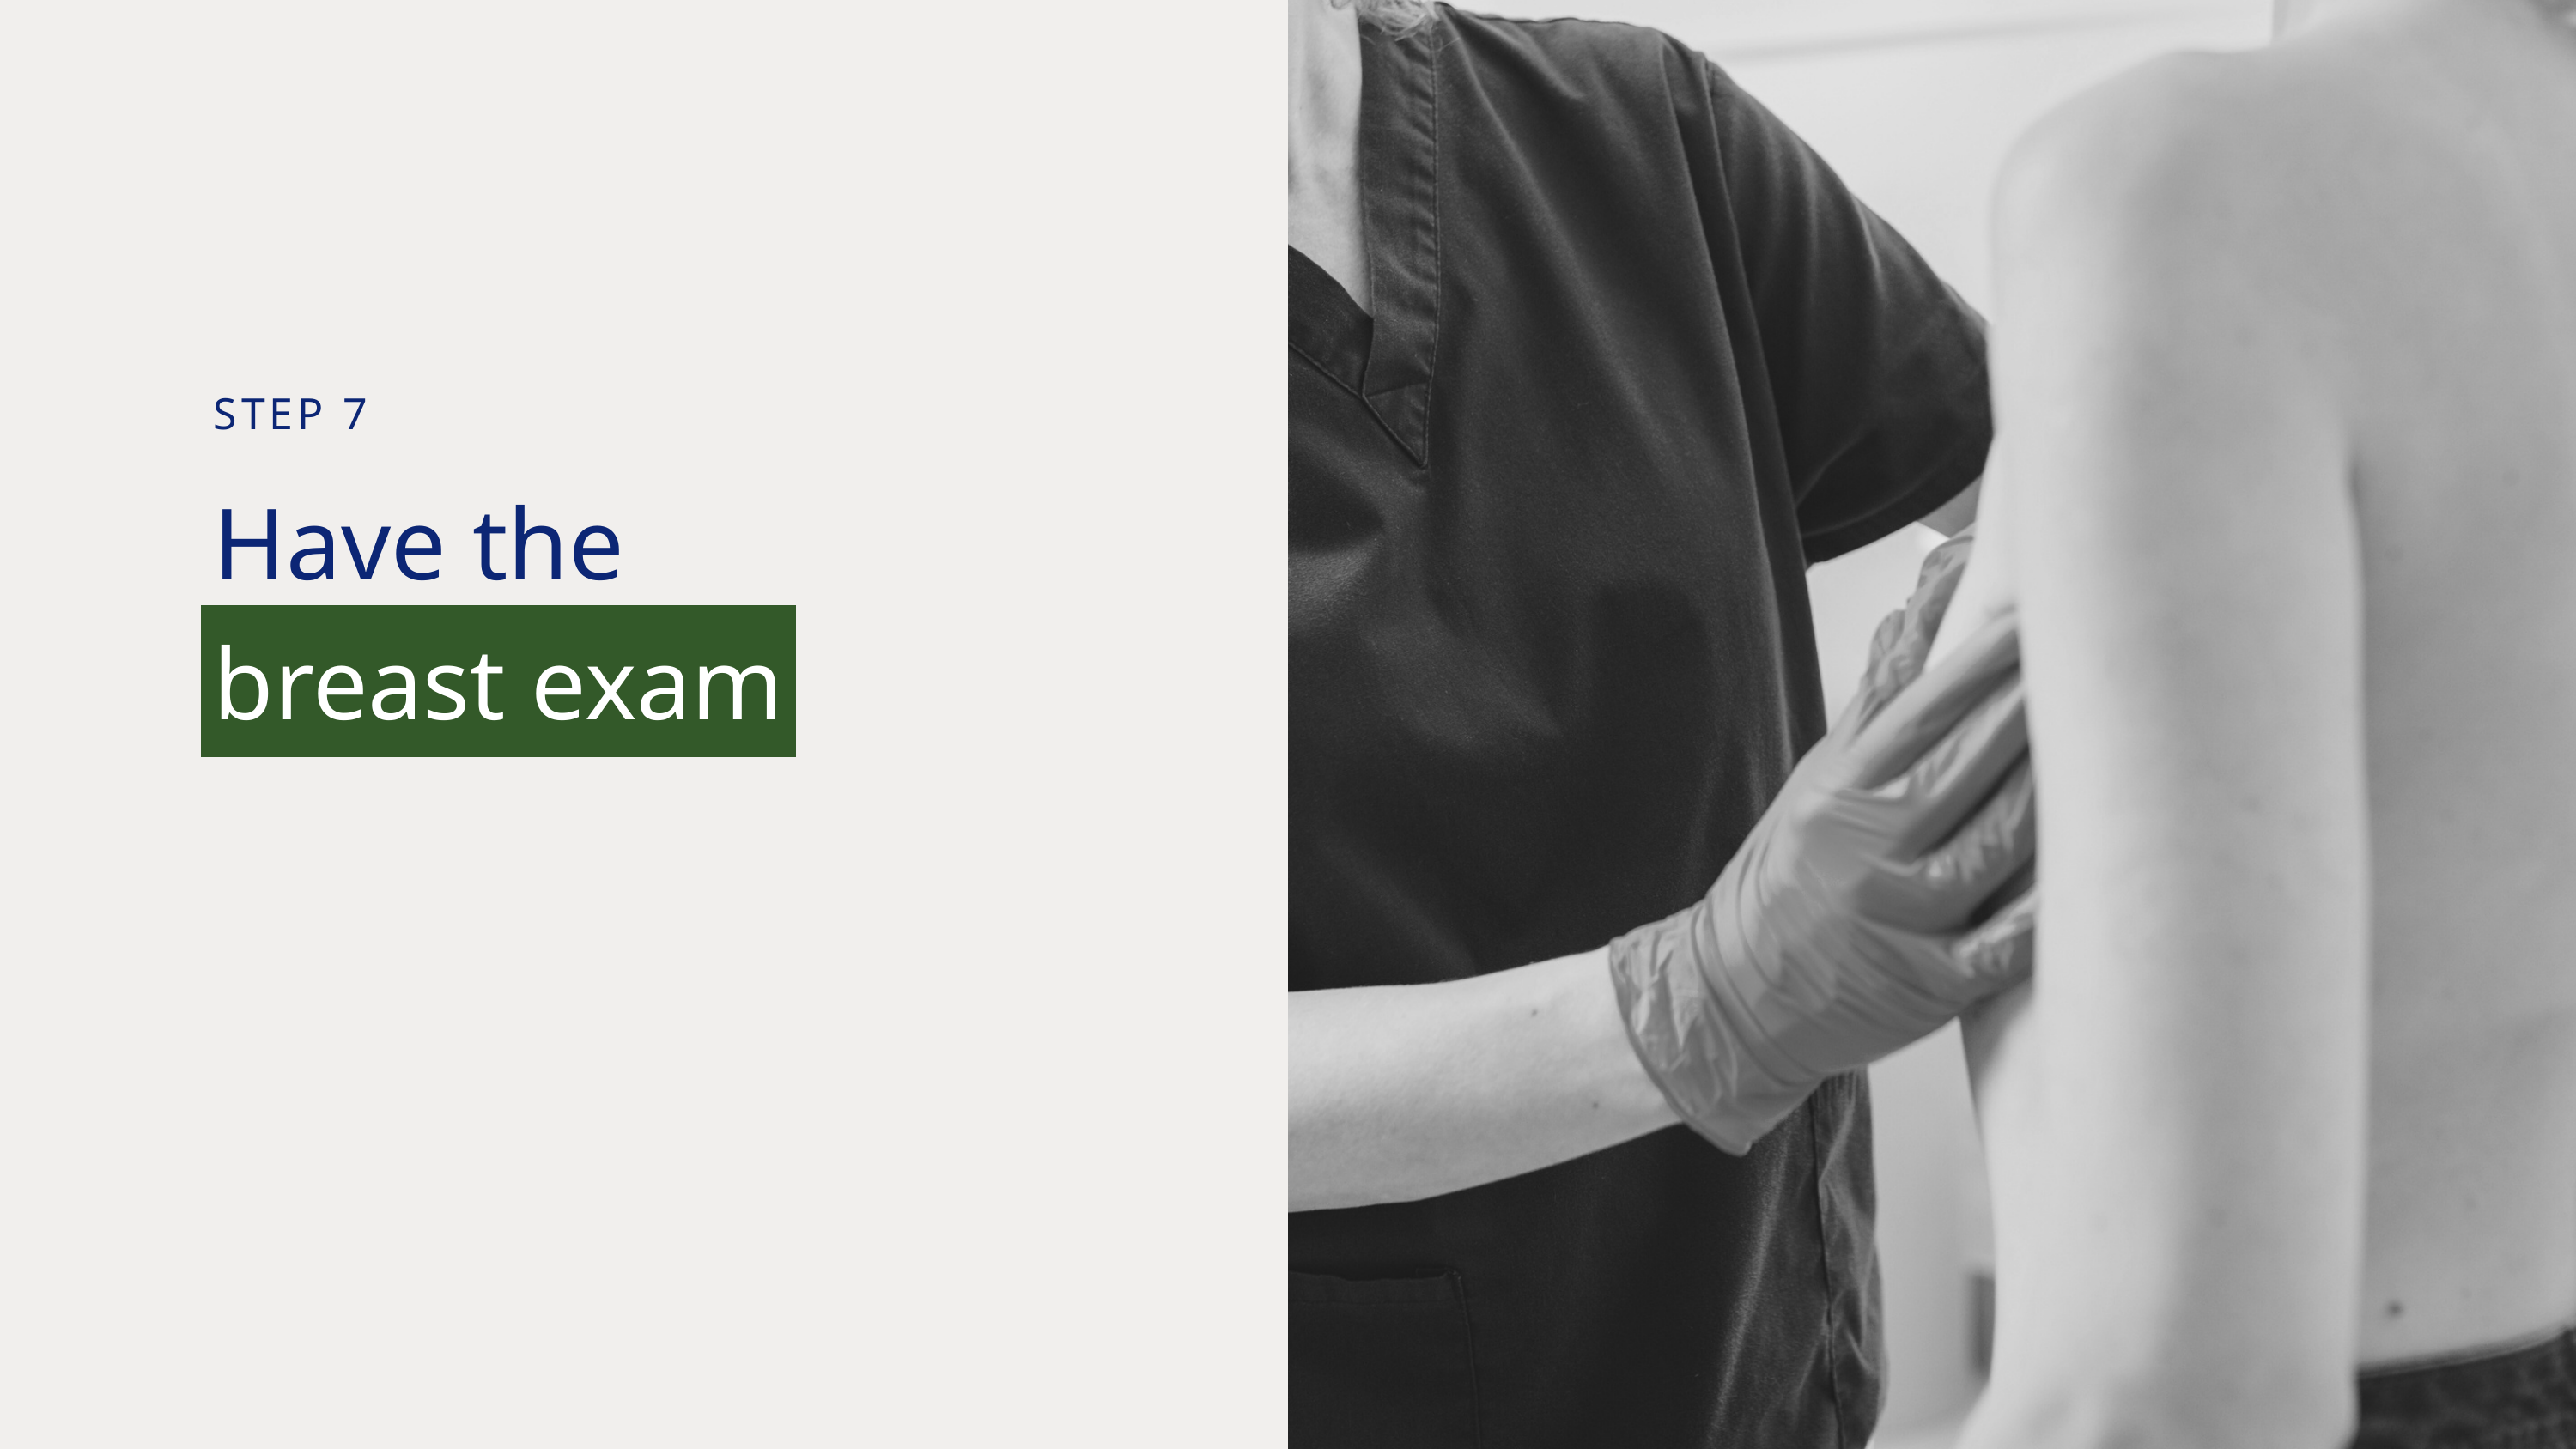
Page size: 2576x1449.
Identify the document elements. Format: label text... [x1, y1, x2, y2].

text_box STEP 7 [213, 355, 767, 439]
text_box Have the breast exam [213, 458, 819, 740]
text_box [200, 605, 797, 757]
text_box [1287, 0, 2576, 1449]
